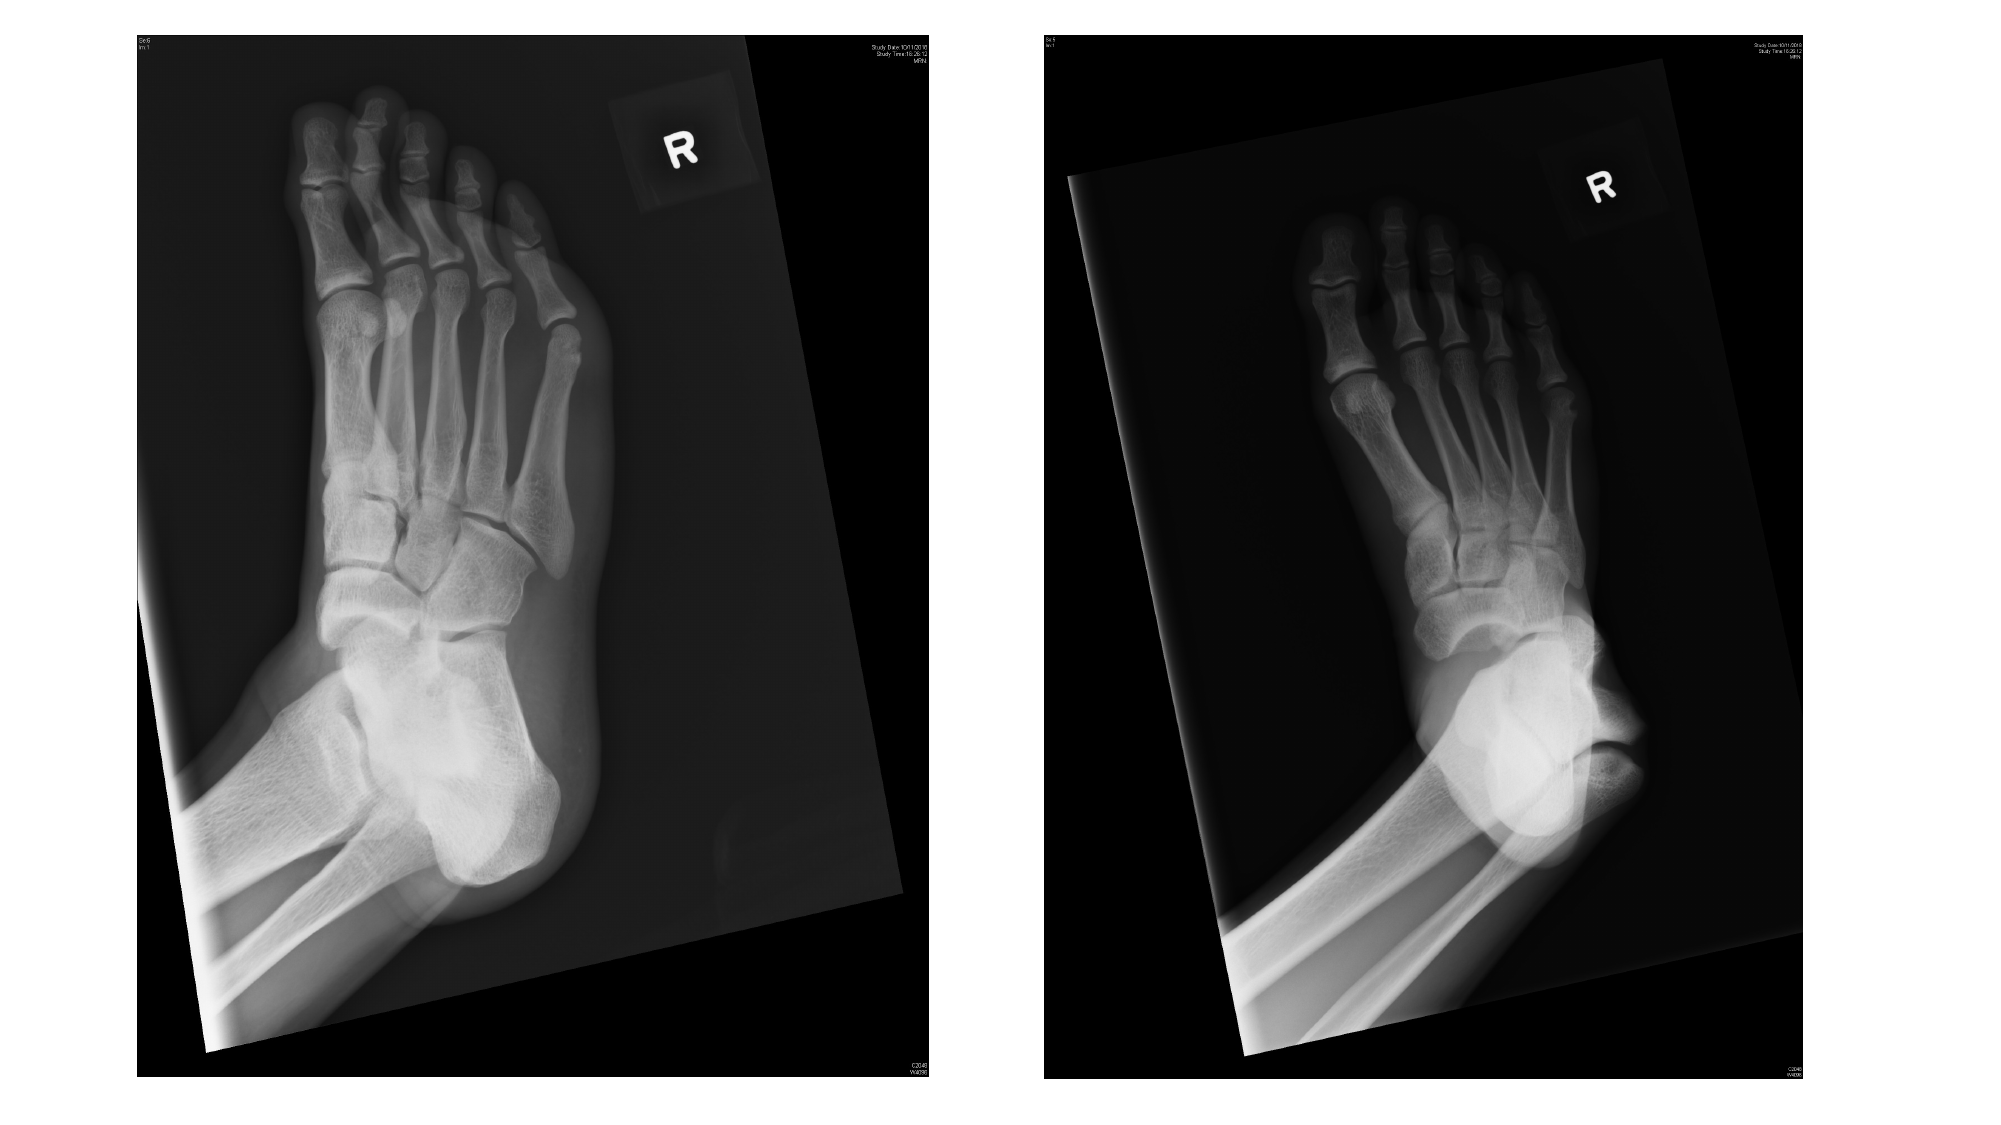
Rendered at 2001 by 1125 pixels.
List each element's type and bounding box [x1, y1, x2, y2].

picture [137, 35, 929, 1077]
picture [1044, 35, 1803, 1079]
